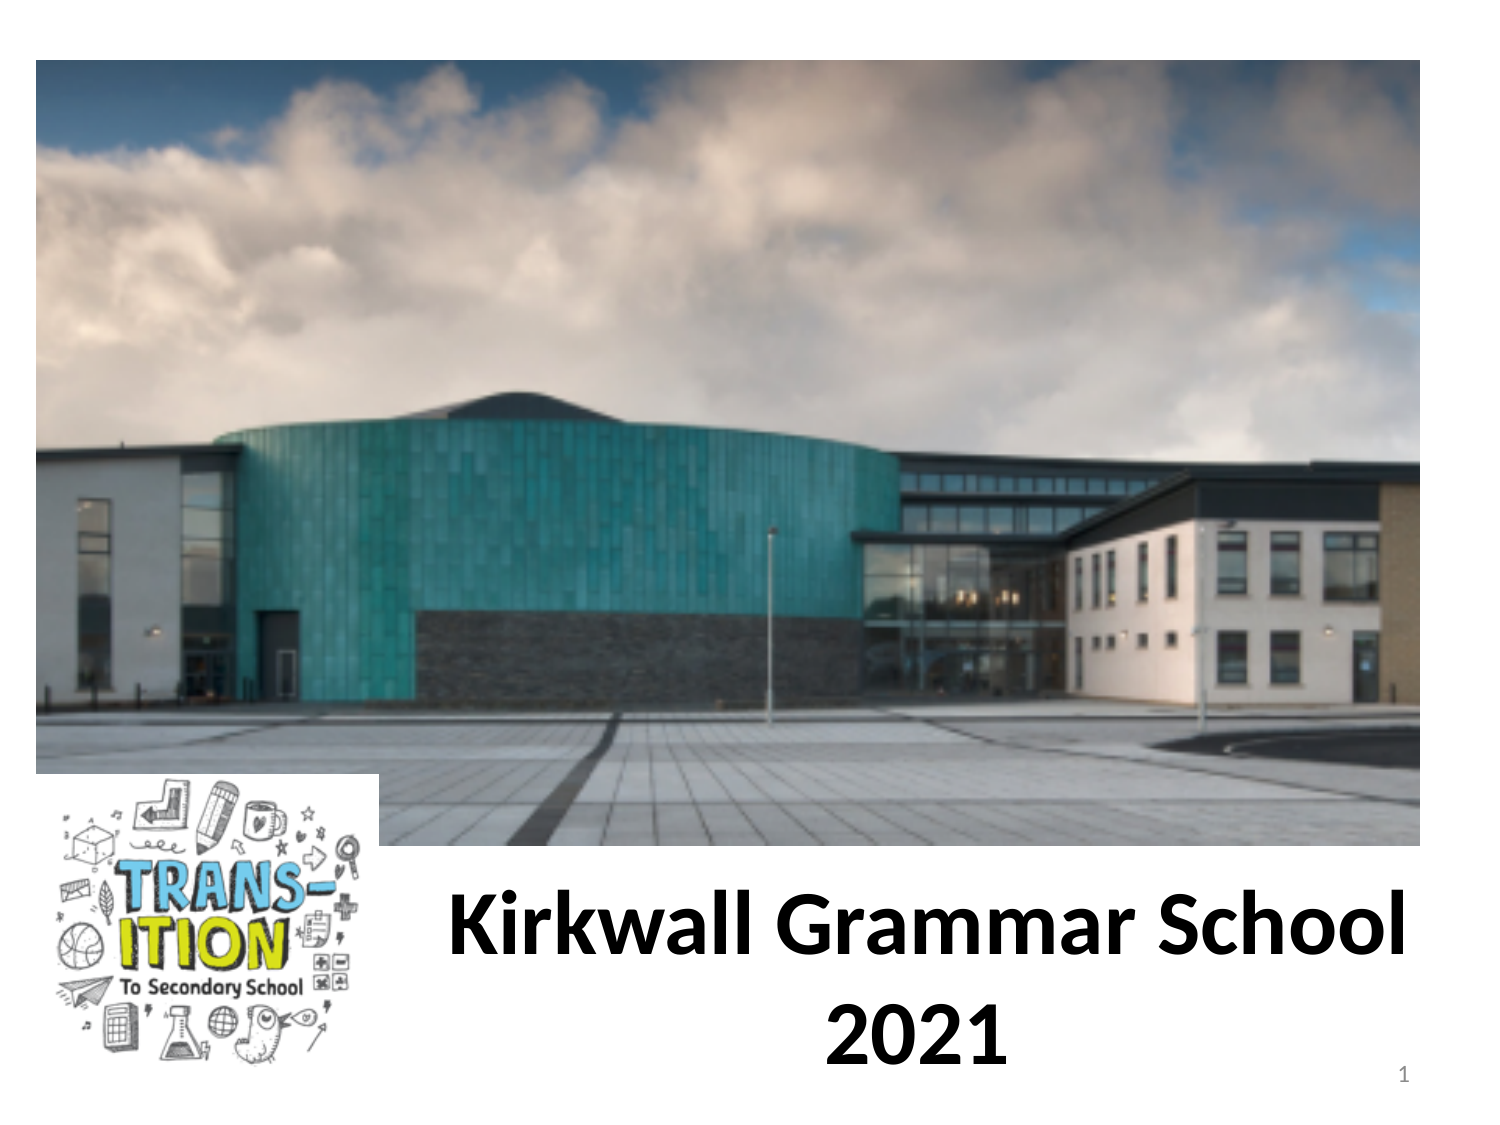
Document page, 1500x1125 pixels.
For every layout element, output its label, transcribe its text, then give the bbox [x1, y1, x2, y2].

picture [35, 59, 1420, 1075]
title Kirkwall Grammar School 2021 [378, 852, 1456, 1094]
slide_number 0 [1074, 1042, 1425, 1103]
